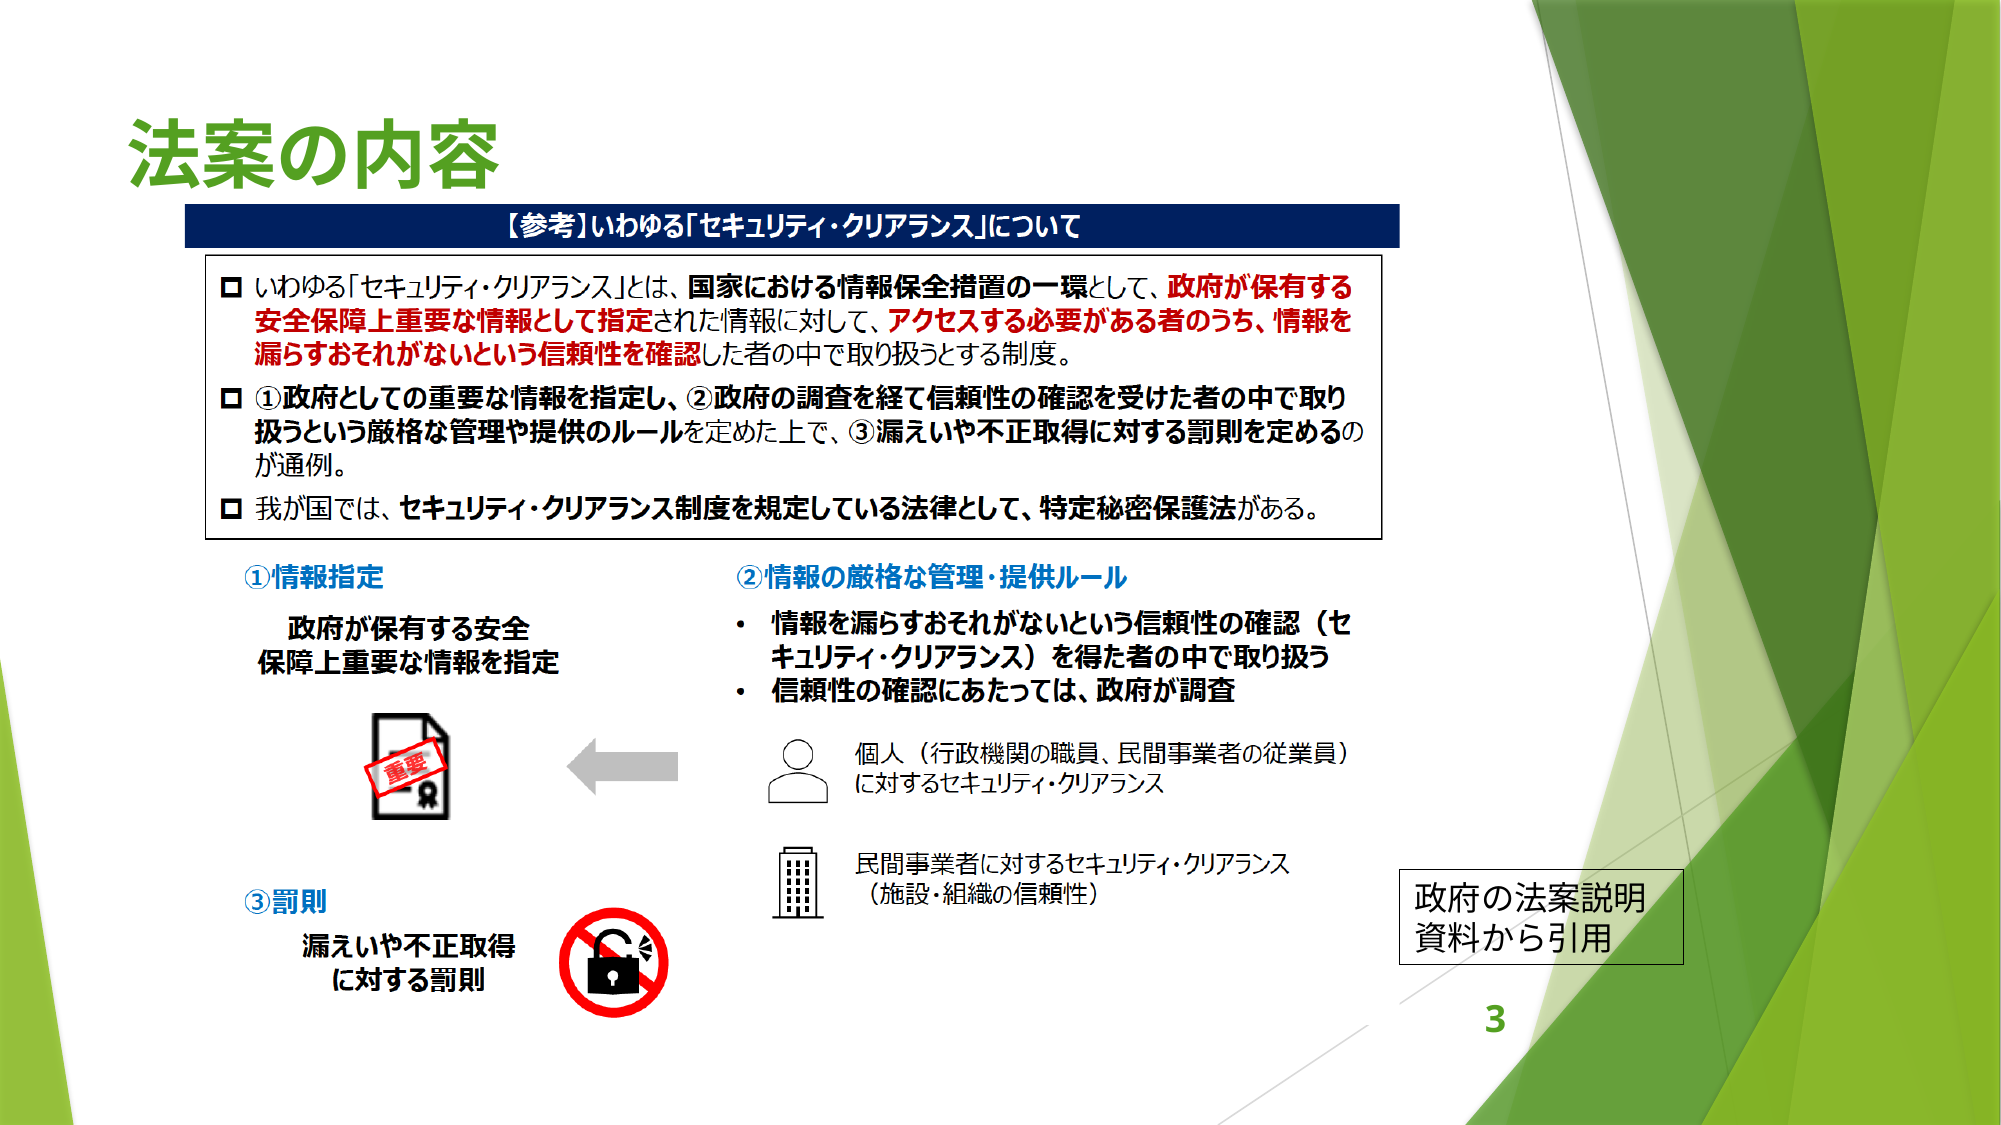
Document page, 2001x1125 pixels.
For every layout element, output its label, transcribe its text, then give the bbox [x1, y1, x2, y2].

text_box 政府の法案説明資料から引用 [1406, 869, 1684, 965]
title 法案の内容 [111, 99, 1522, 317]
picture [184, 204, 1401, 1026]
slide_number 3 [1409, 991, 1522, 1051]
